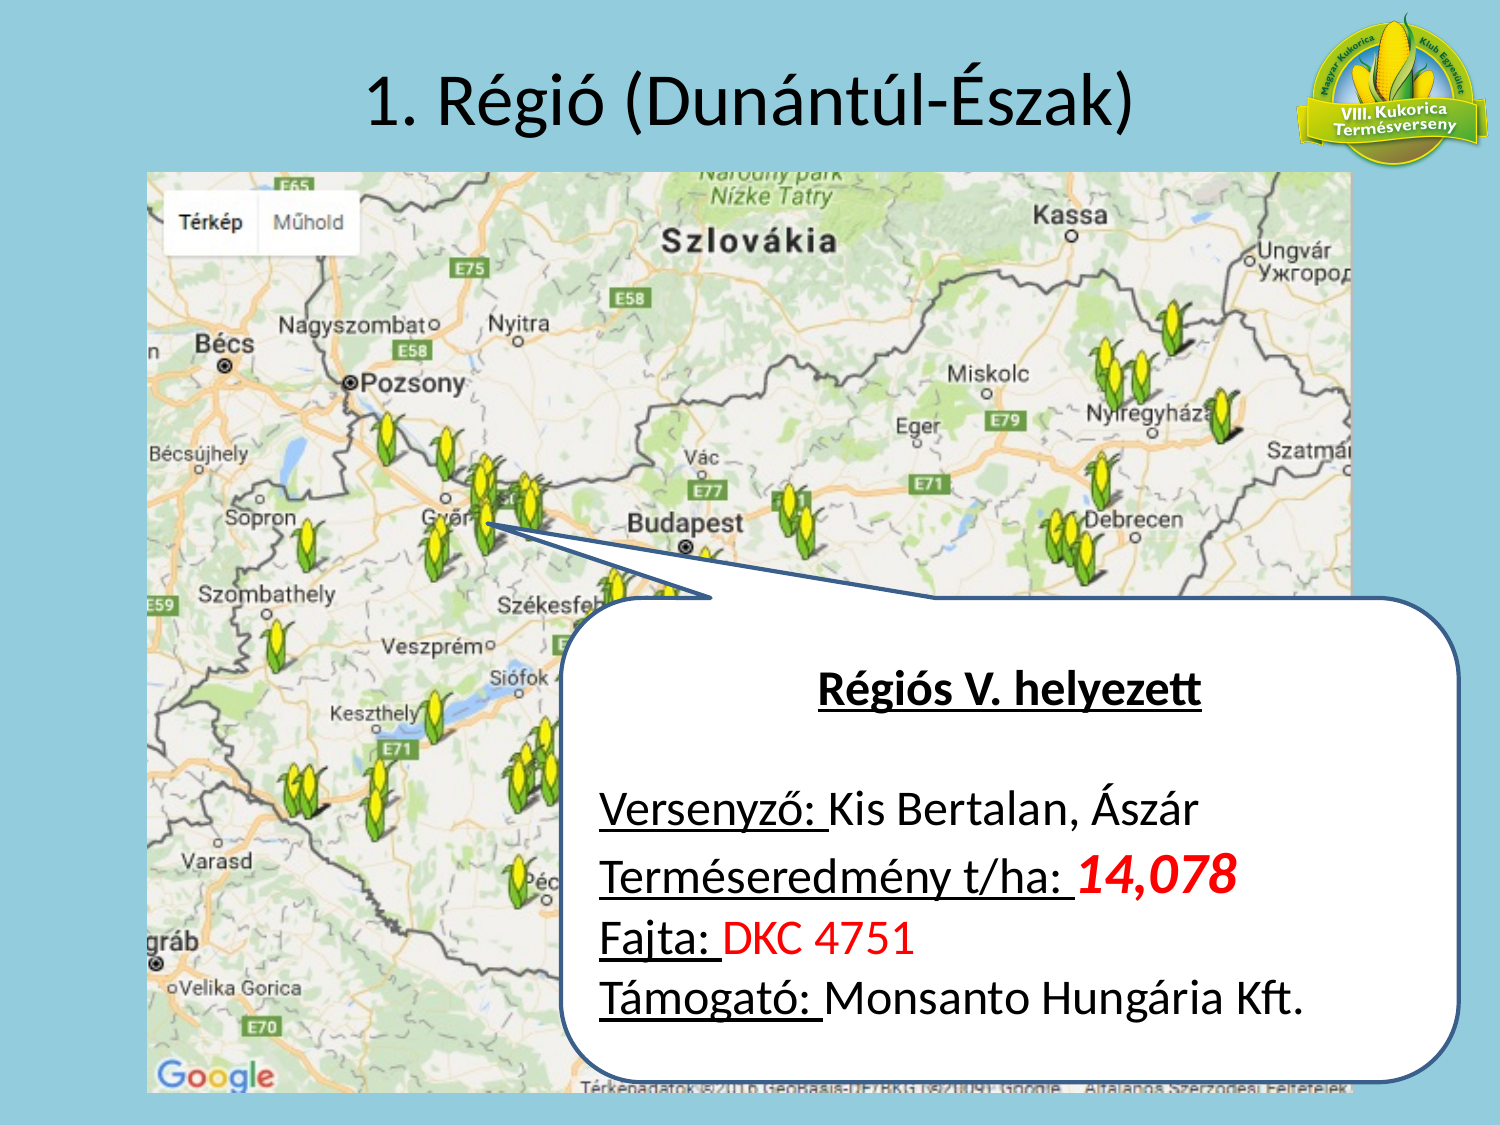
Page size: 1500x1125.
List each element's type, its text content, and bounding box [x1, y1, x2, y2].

picture [147, 0, 1500, 1093]
text_box 1. Régió (Dunántúl-Észak) [348, 42, 1152, 148]
text_box Régiós V. helyezett Versenyző: Kis Bertalan, Ászár Terméseredmény t/ha: 14,078 Fajta: DKC 4751 Támogató: Monsanto Hungária Kft. [1358, 595, 1461, 1085]
